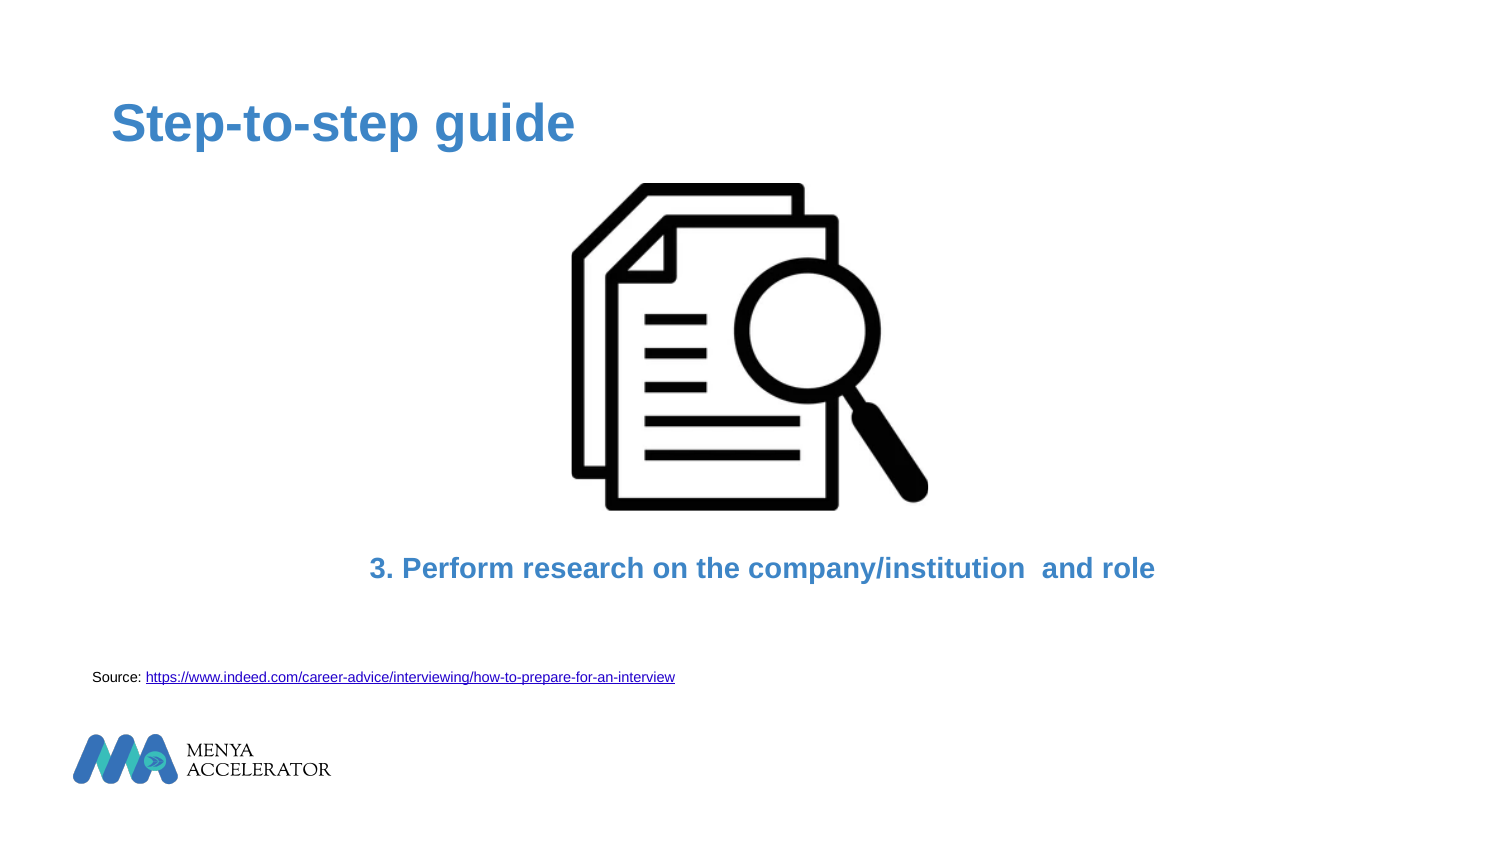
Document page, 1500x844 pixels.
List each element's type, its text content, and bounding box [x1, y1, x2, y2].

text_box Source: https://www.indeed.com/career-advice/interviewing/how-to-prepare-for-an-interview [77, 658, 1130, 694]
list 3. Perform research on the company/institution and role [241, 528, 1285, 687]
title Step-to-step guide [96, 72, 1449, 167]
picture [50, 686, 353, 832]
picture [571, 182, 929, 513]
